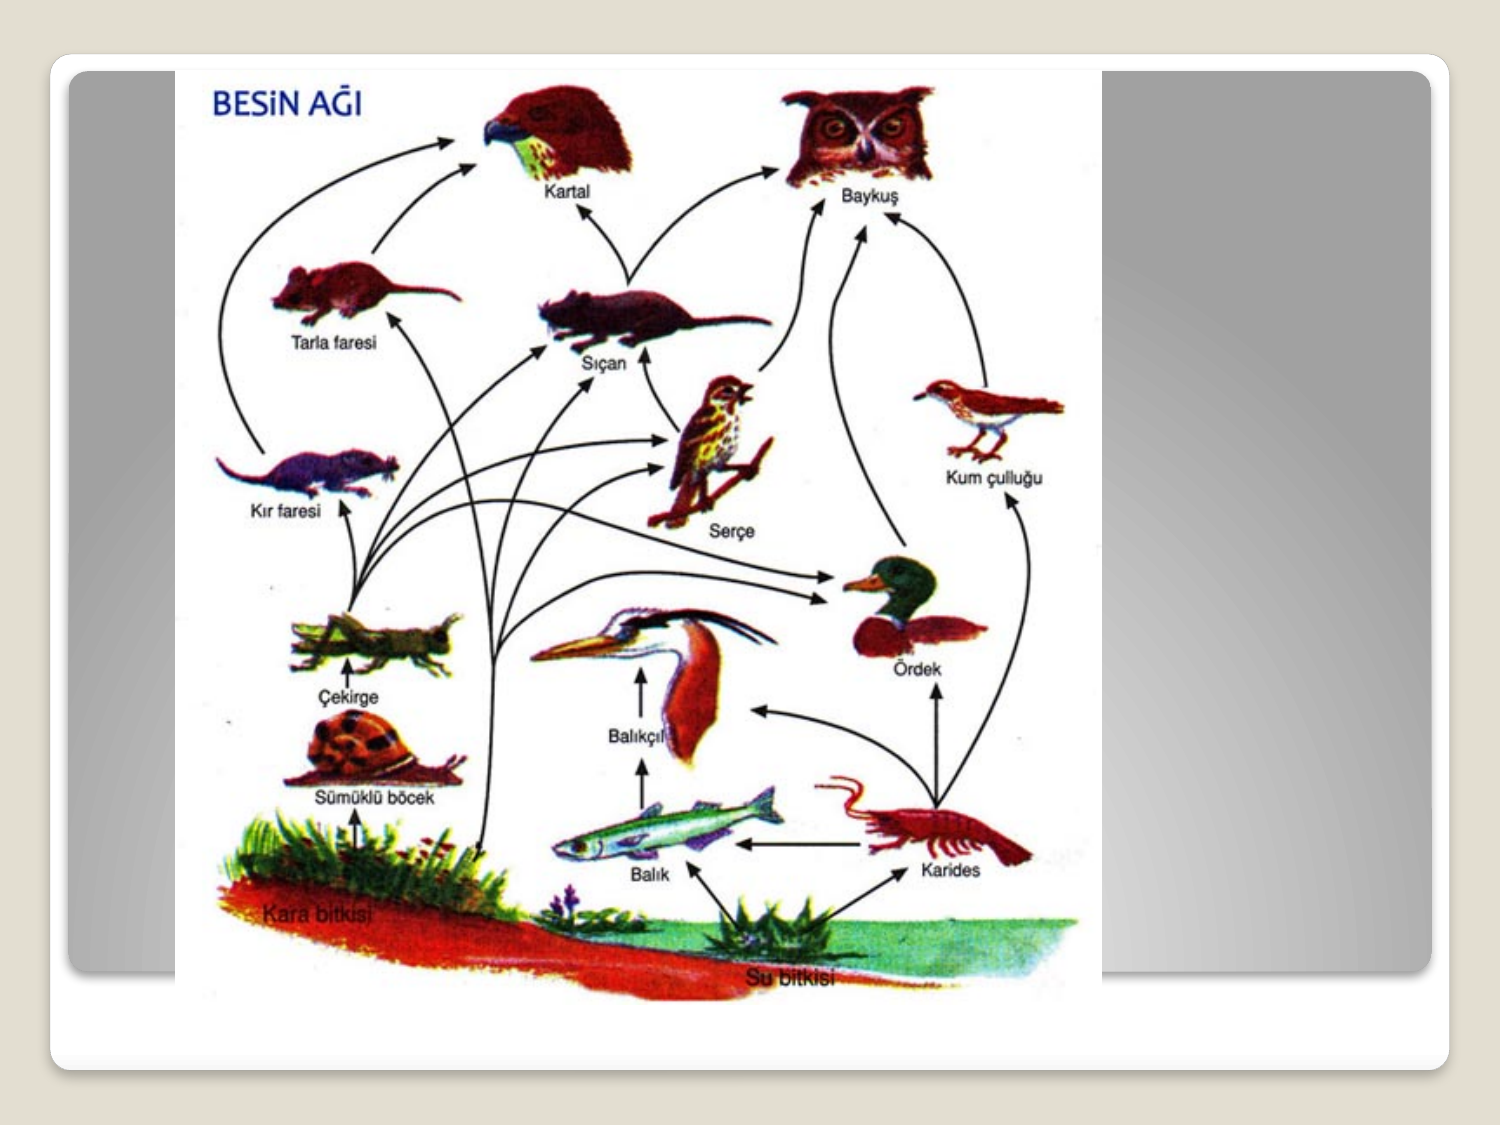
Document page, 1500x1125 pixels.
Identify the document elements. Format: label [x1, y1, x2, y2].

list [175, 70, 1102, 1005]
